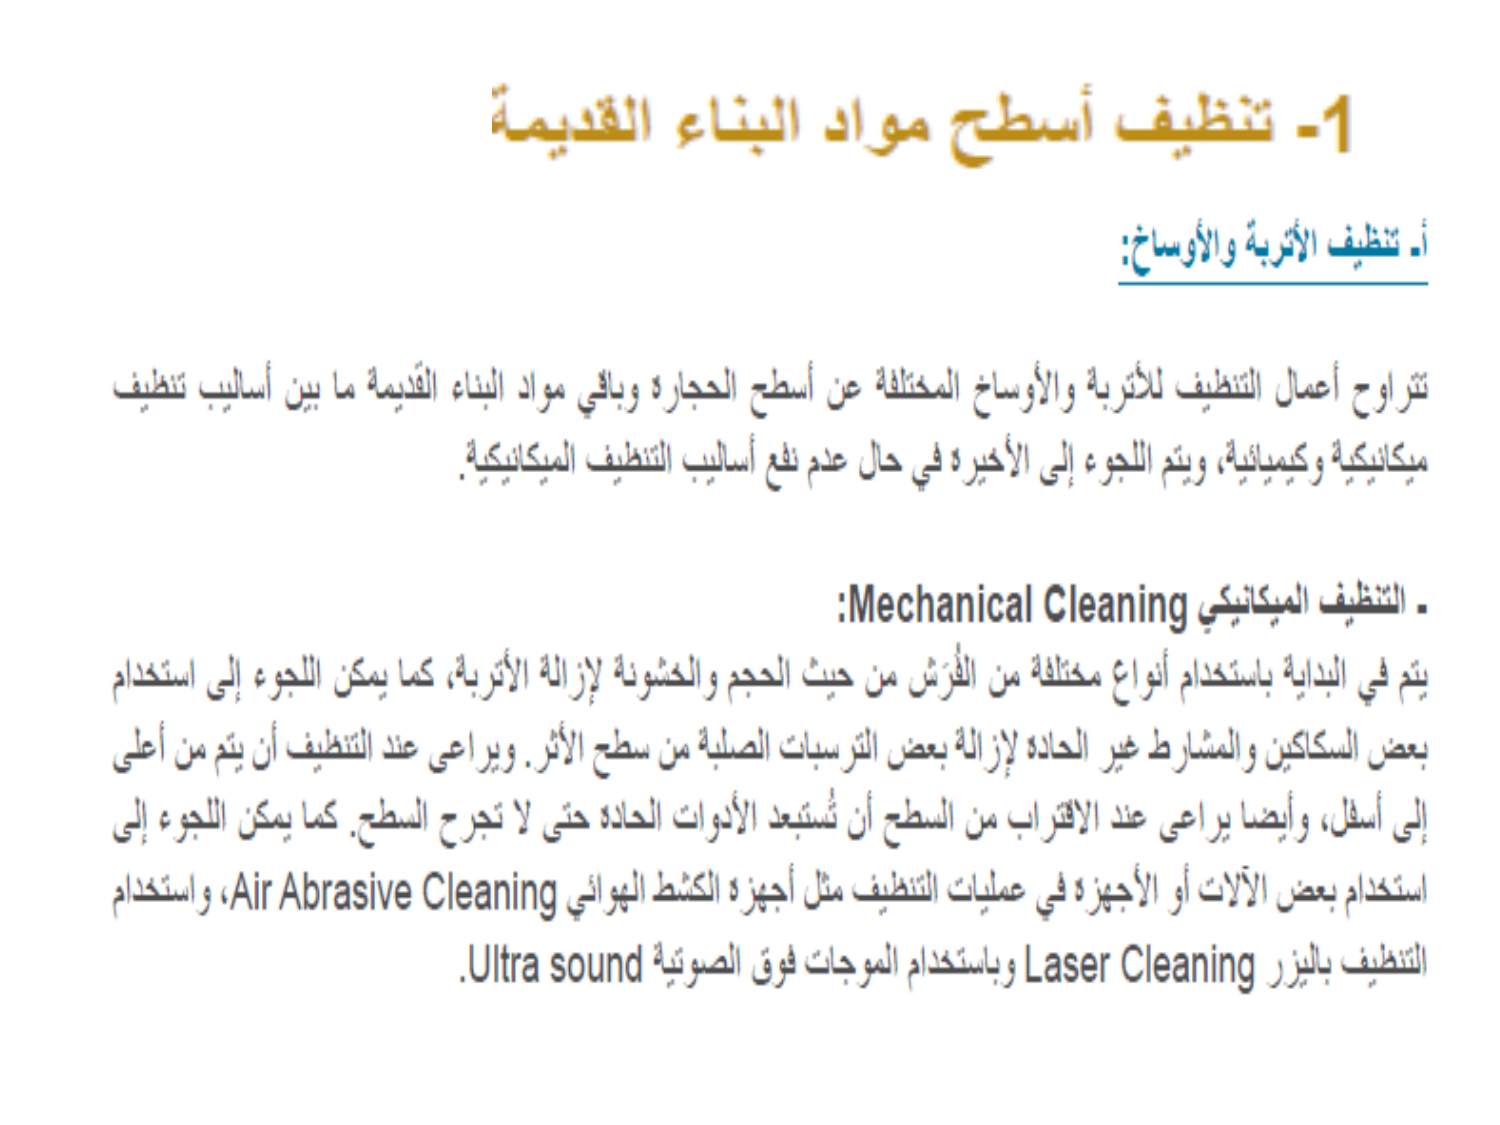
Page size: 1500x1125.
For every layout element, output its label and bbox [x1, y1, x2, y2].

picture [105, 81, 1442, 1047]
